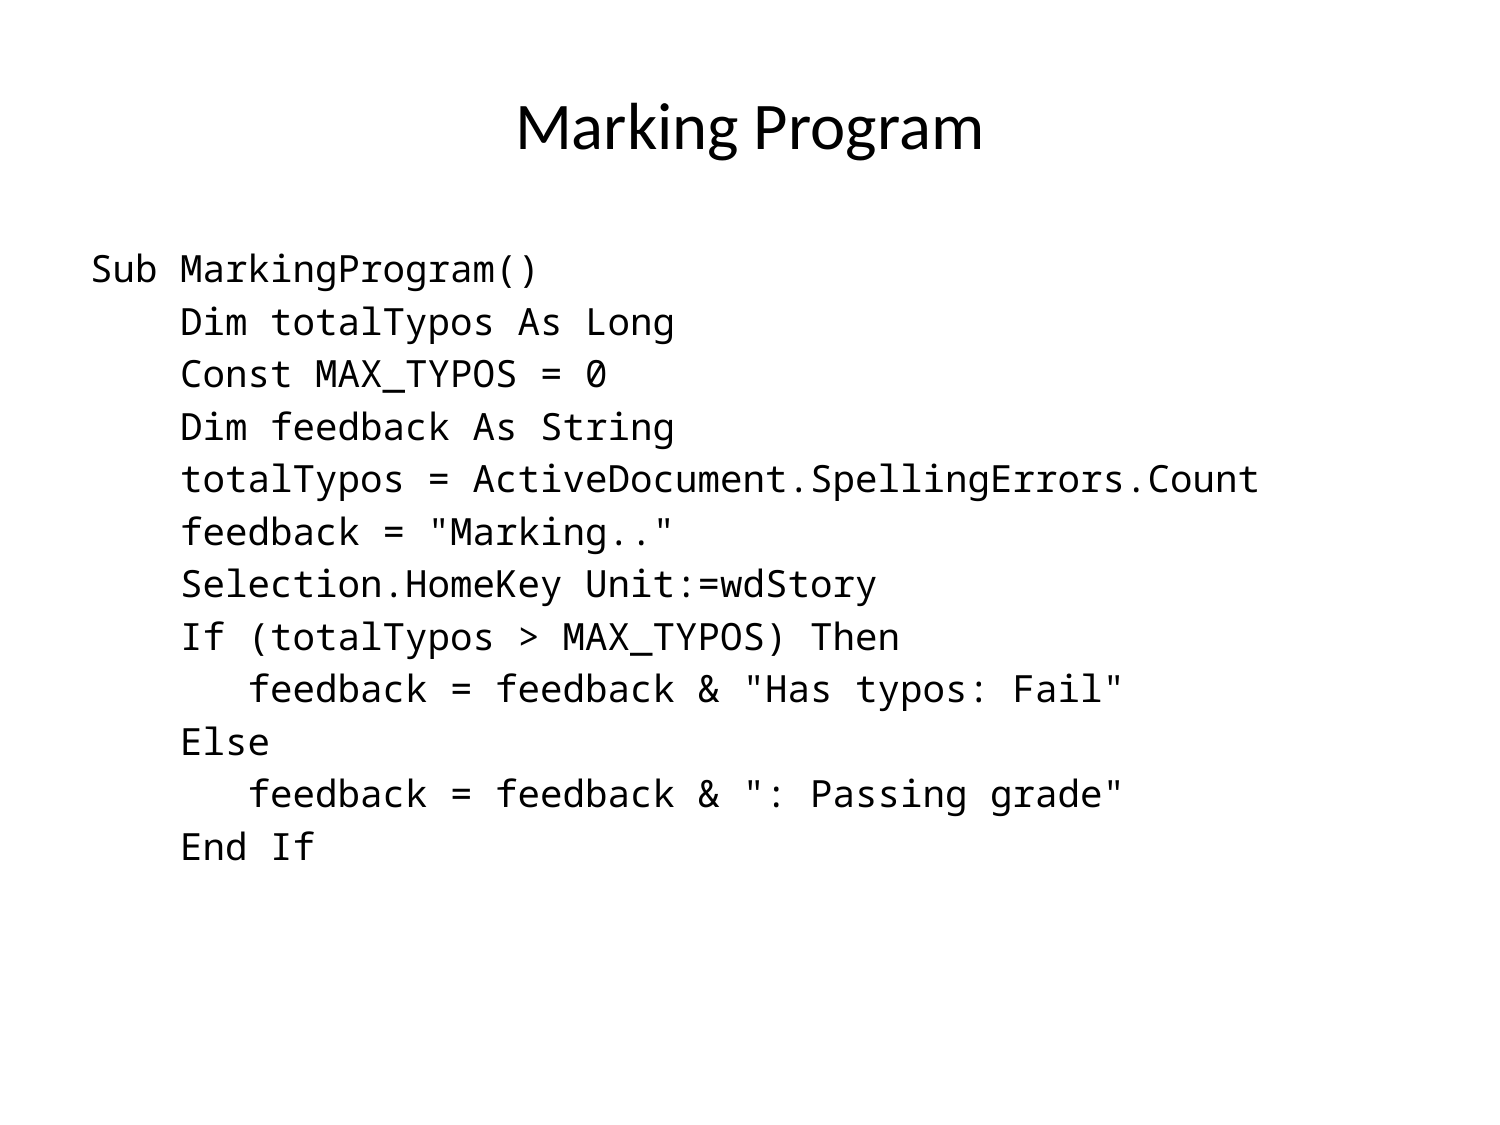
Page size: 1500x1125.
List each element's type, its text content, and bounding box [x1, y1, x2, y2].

list Sub MarkingProgram() Dim totalTypos As Long Const MAX_TYPOS = 0 Dim feedback As String totalTypos = ActiveDocument.SpellingErrors.Count feedback = "Marking.." Selection.HomeKey Unit:=wdStory If (totalTypos > MAX_TYPOS) Then feedback = feedback & "Has typos: Fail" Else feedback = feedback & ": Passing grade" End If [75, 237, 1425, 1063]
title Marking Program [75, 45, 1425, 200]
